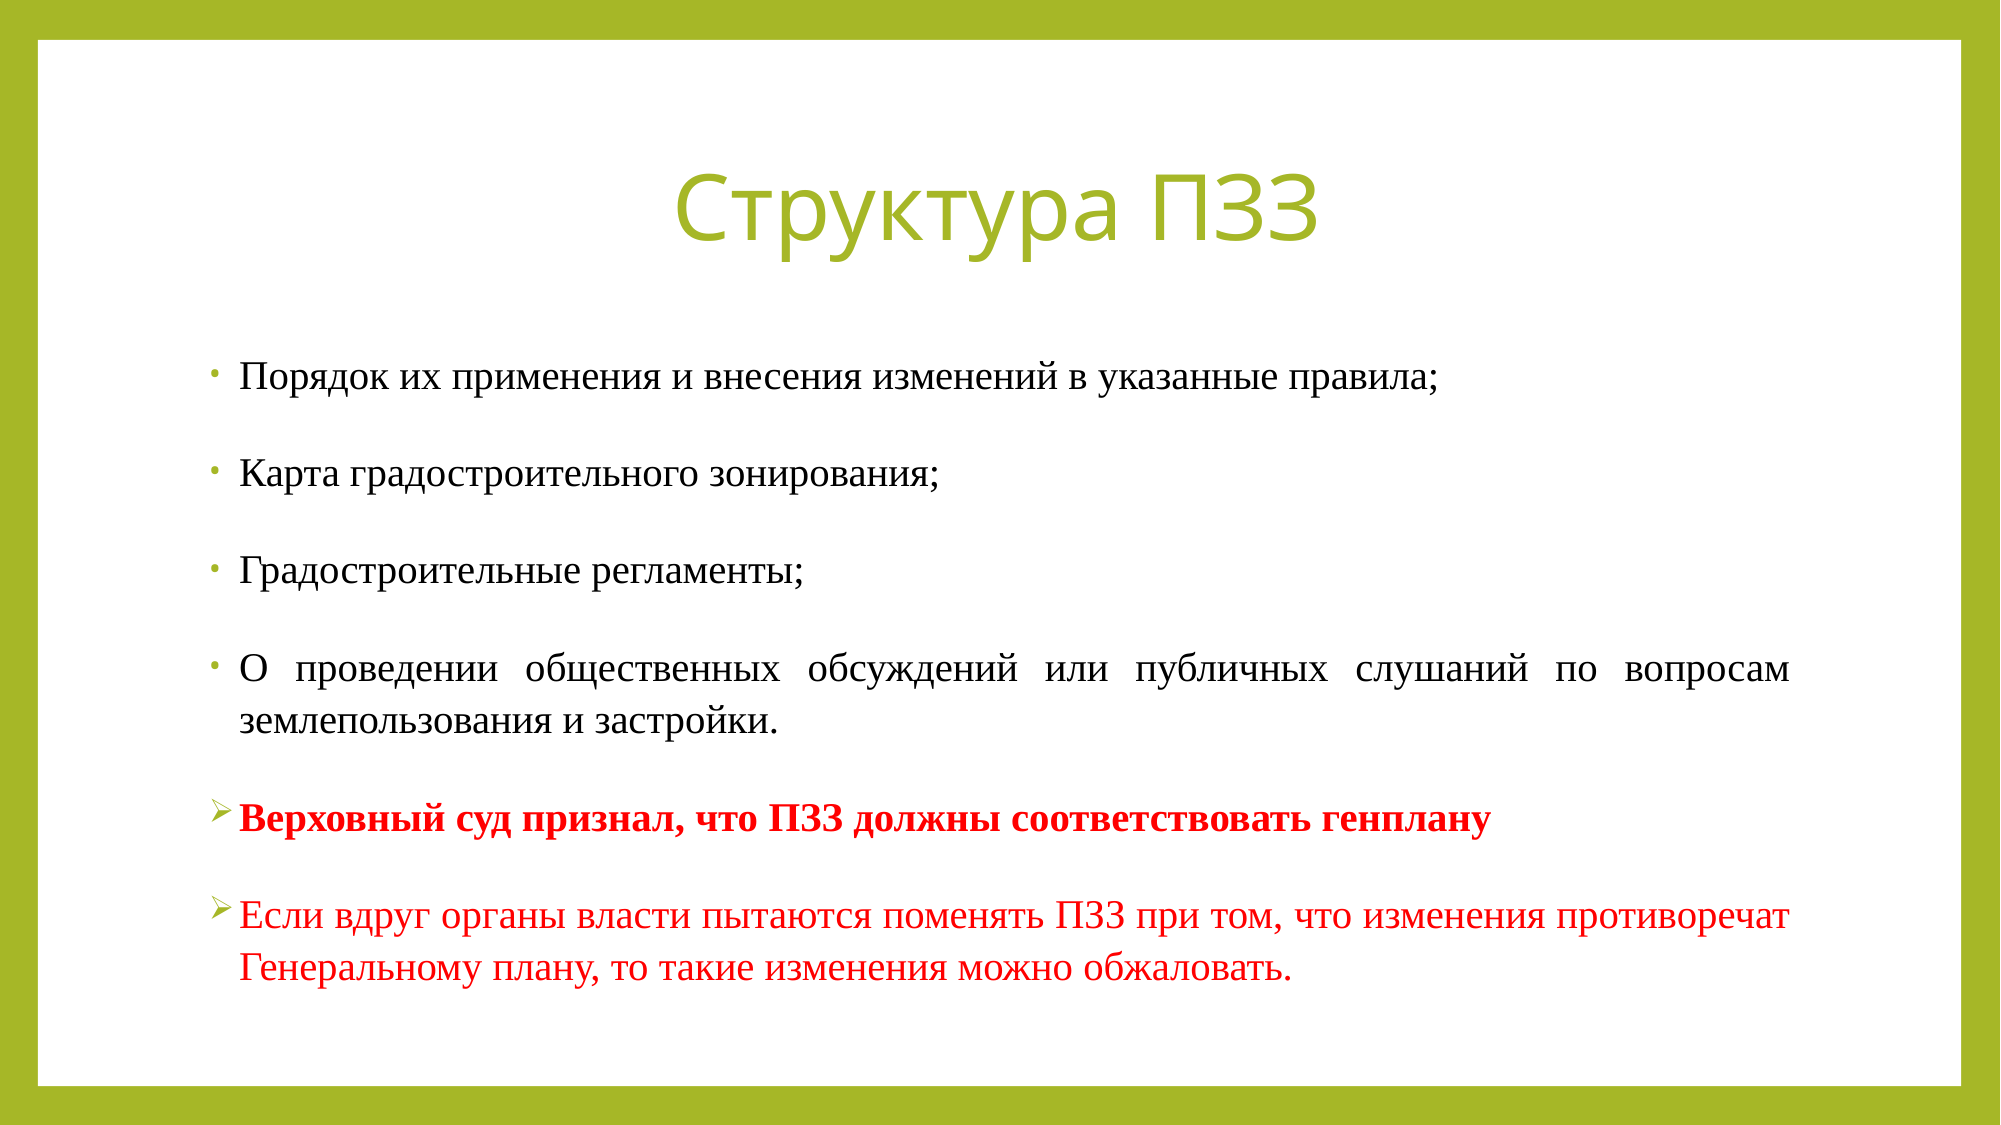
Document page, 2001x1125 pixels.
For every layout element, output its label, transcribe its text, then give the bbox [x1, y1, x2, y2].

list Порядок их применения и внесения изменений в указанные правила; Карта градостроительного зонирования; Градостроительные регламенты; О проведении общественных обсуждений или публичных слушаний по вопросам землепользования и застройки. Верховный суд признал, что ПЗЗ должны соответствовать генплану Если вдруг органы власти пытаются поменять ПЗЗ при том, что изменения противоречат Генеральному плану, то такие изменения можно обжаловать. [187, 337, 1808, 1000]
title Структура ПЗЗ [187, 99, 1808, 323]
